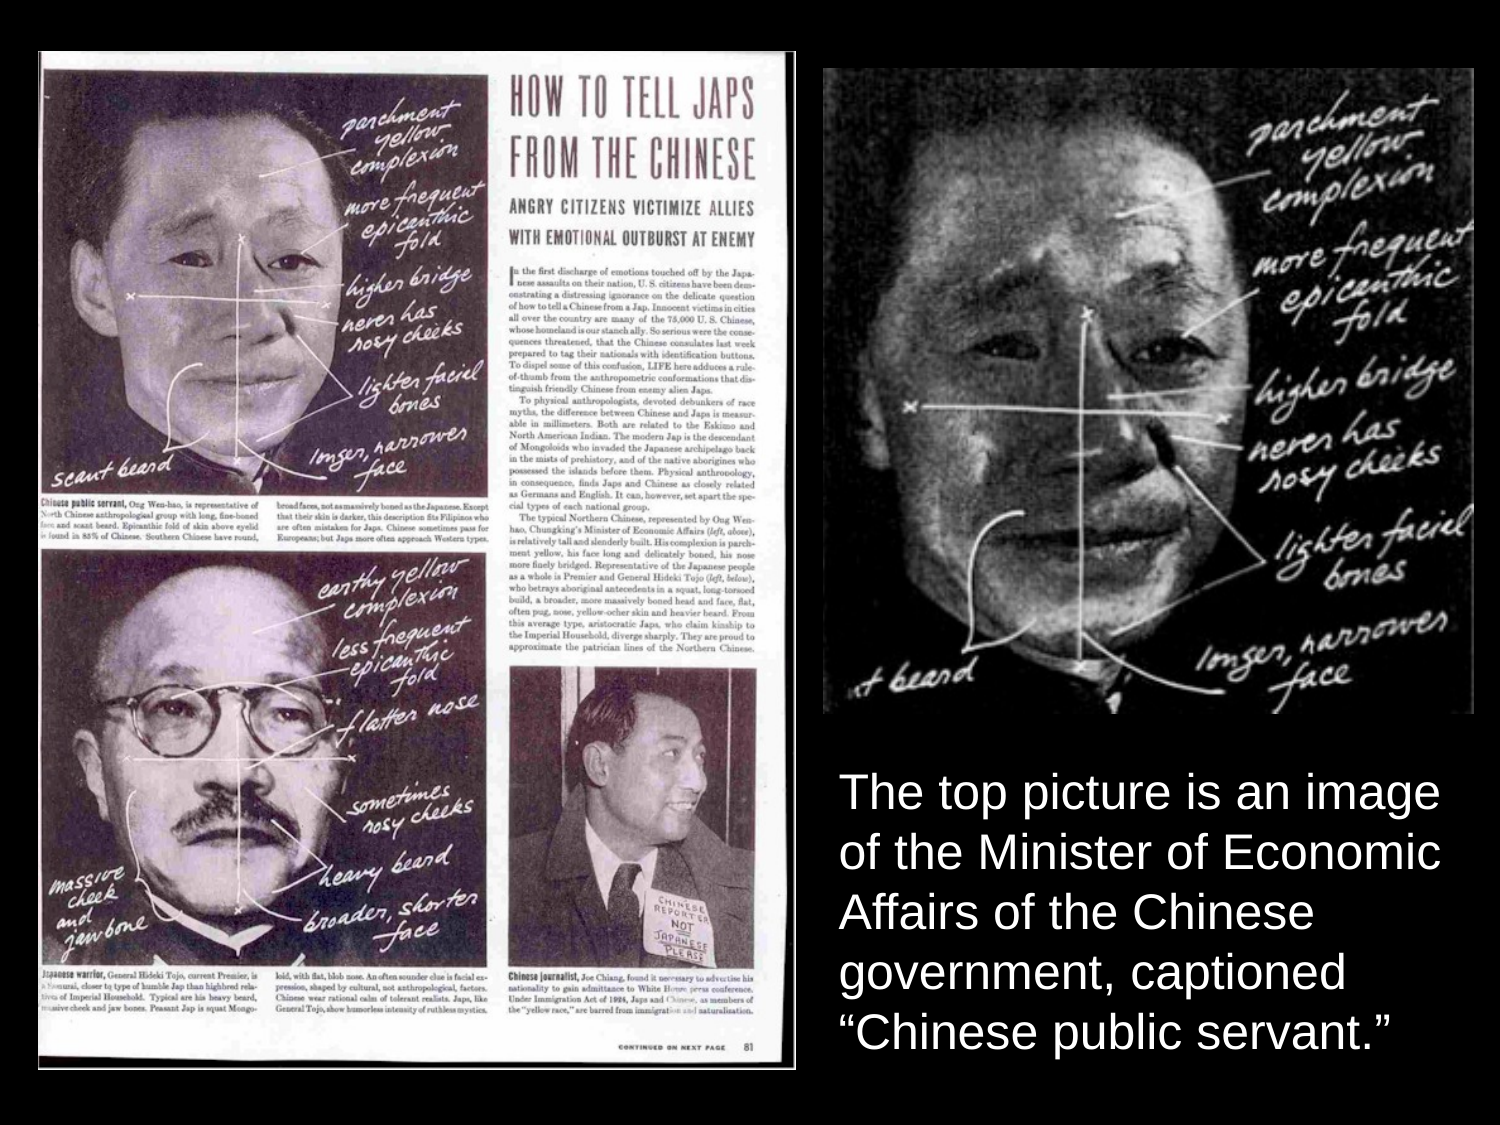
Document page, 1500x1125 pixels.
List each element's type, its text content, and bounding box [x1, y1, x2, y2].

text_box The top picture is an image of the Minister of Economic Affairs of the Chinese government, captioned “Chinese public servant.” [823, 751, 1474, 1067]
picture [38, 50, 796, 1071]
picture [823, 67, 1474, 714]
